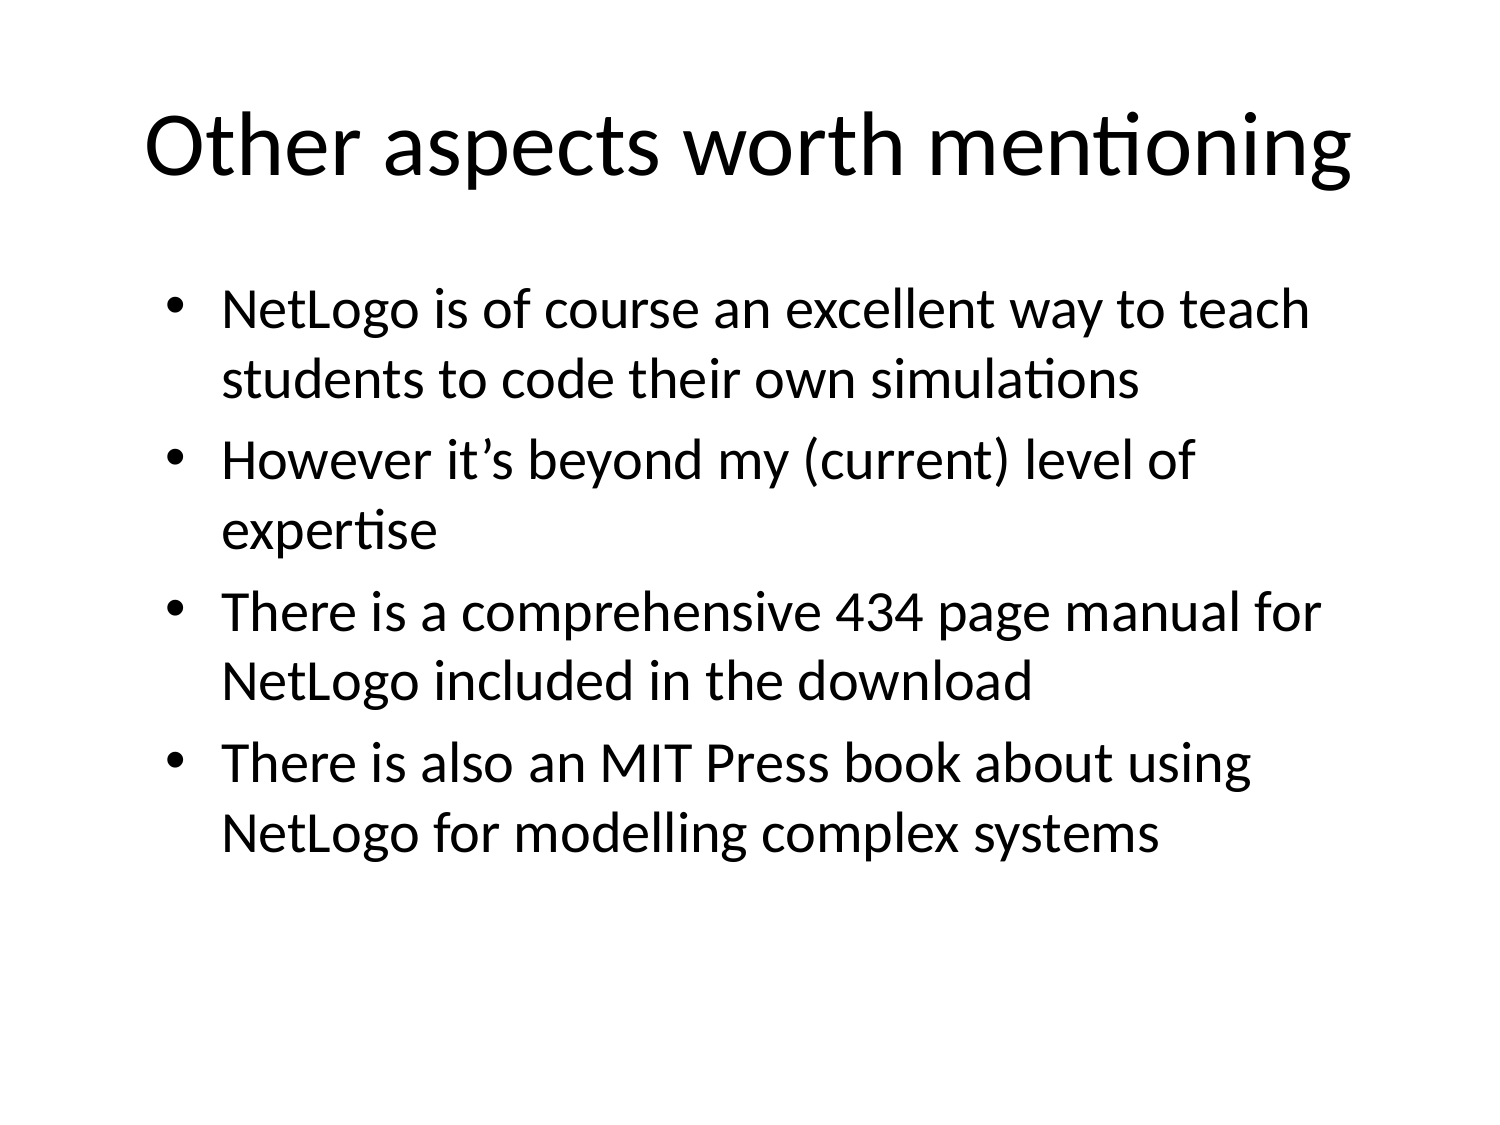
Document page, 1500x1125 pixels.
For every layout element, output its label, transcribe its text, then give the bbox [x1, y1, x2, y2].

list NetLogo is of course an excellent way to teach students to code their own simulations However it’s beyond my (current) level of expertise There is a comprehensive 434 page manual for NetLogo included in the download There is also an MIT Press book about using NetLogo for modelling complex systems [150, 262, 1350, 1055]
title Other aspects worth mentioning [75, 45, 1425, 233]
